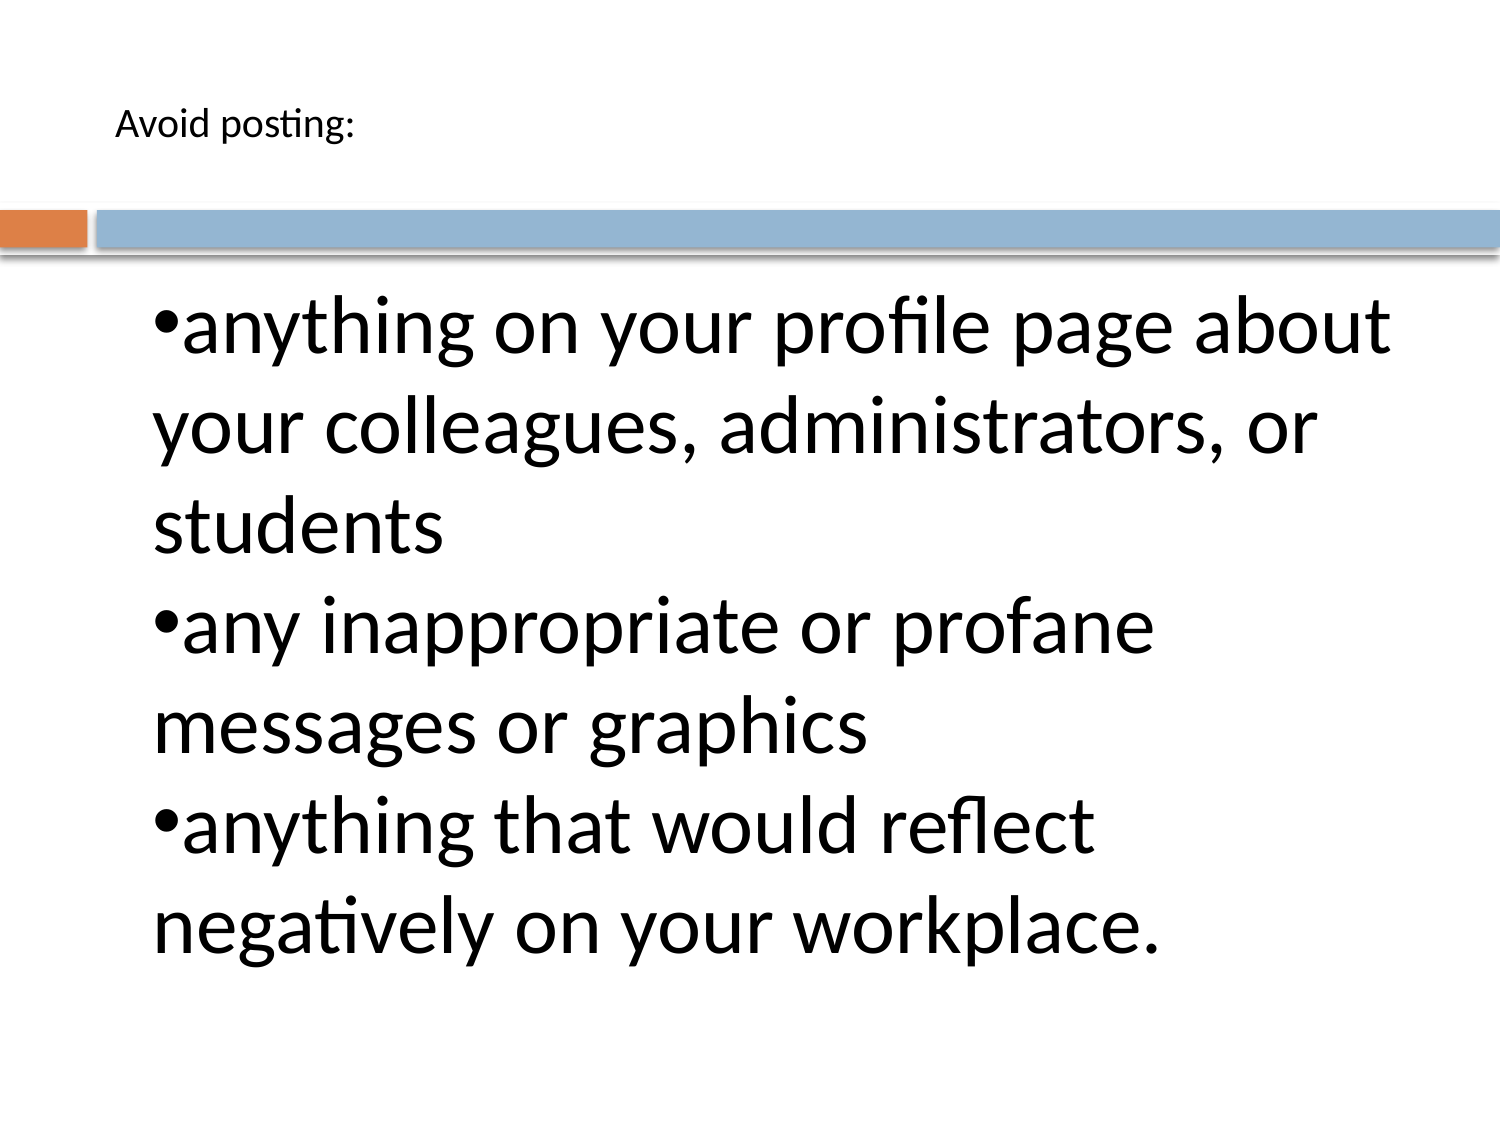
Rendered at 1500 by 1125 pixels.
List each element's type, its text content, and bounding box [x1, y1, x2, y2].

text_box anything on your profile page about your colleagues, administrators, or students any inappropriate or profane messages or graphics anything that would reflect negatively on your workplace. [137, 262, 1425, 312]
list [99, 312, 1438, 1050]
title Avoid posting: [100, 37, 1438, 200]
